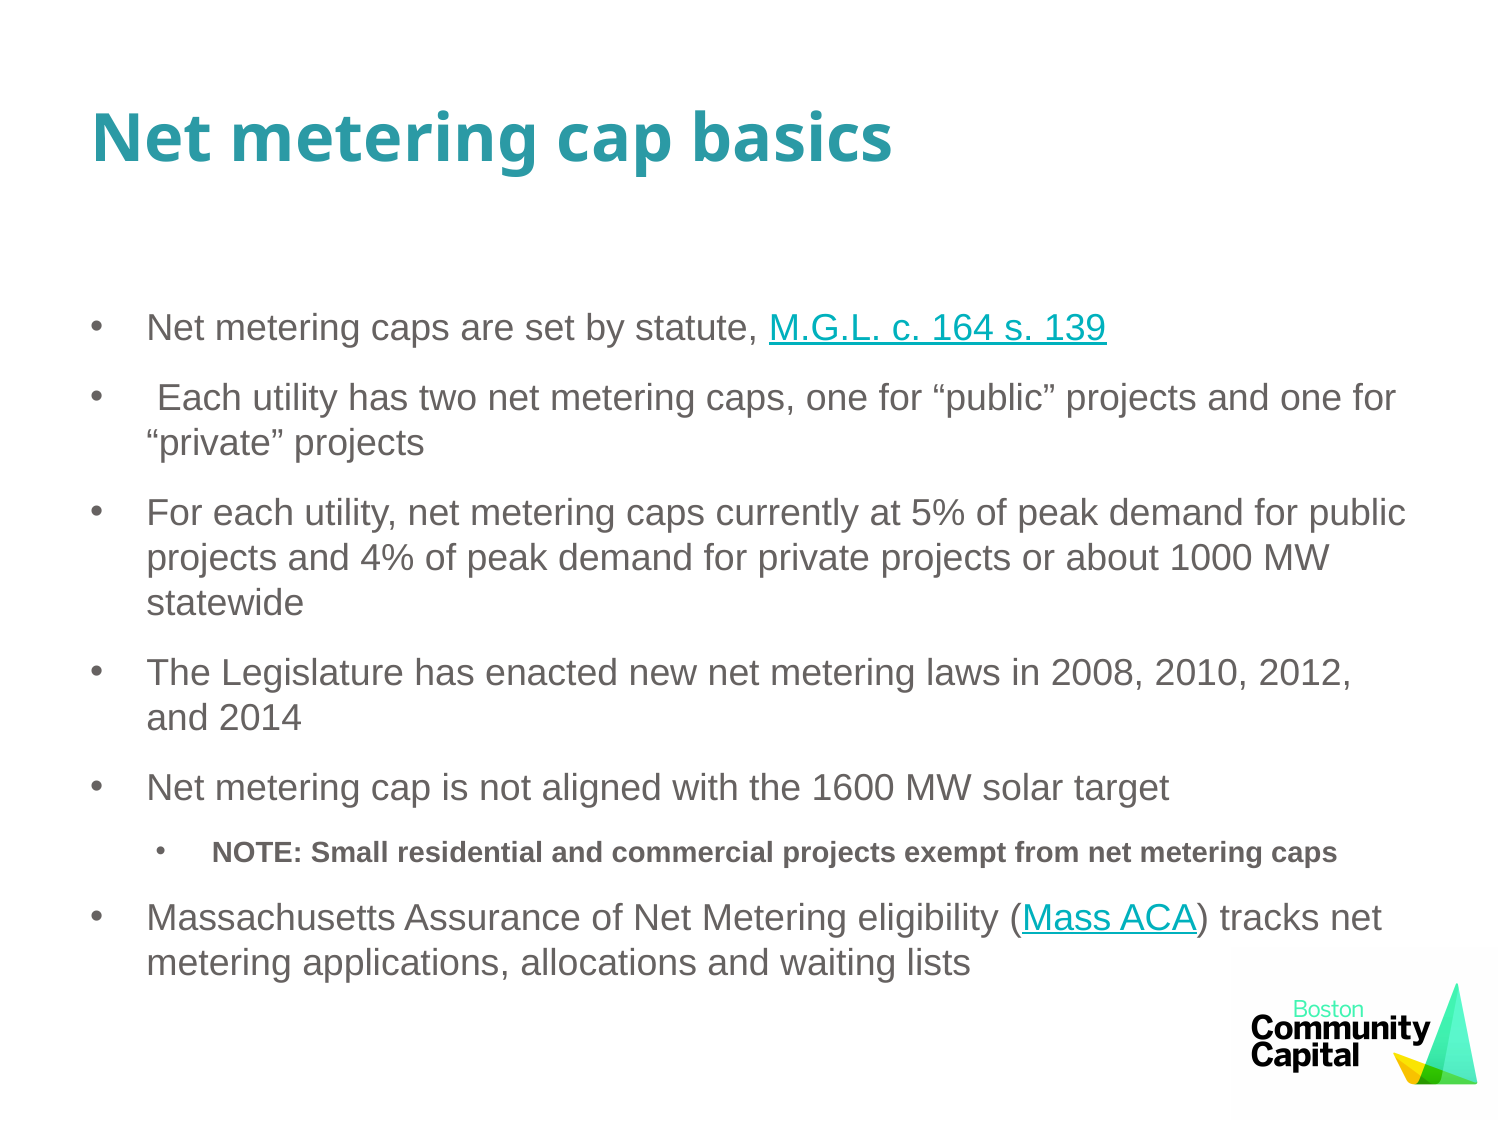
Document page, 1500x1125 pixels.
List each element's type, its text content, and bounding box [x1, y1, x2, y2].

list Net metering caps are set by statute, M.G.L. c. 164 s. 139 Each utility has two net metering caps, one for “public” projects and one for “private” projects For each utility, net metering caps currently at 5% of peak demand for public projects and 4% of peak demand for private projects or about 1000 MW statewide The Legislature has enacted new net metering laws in 2008, 2010, 2012, and 2014 Net metering cap is not aligned with the 1600 MW solar target NOTE: Small residential and commercial projects exempt from net metering caps Massachusetts Assurance of Net Metering eligibility (Mass ACA) tracks net metering applications, allocations and waiting lists [75, 295, 1425, 964]
title Net metering cap basics [75, 87, 1437, 229]
picture [1231, 947, 1498, 1120]
